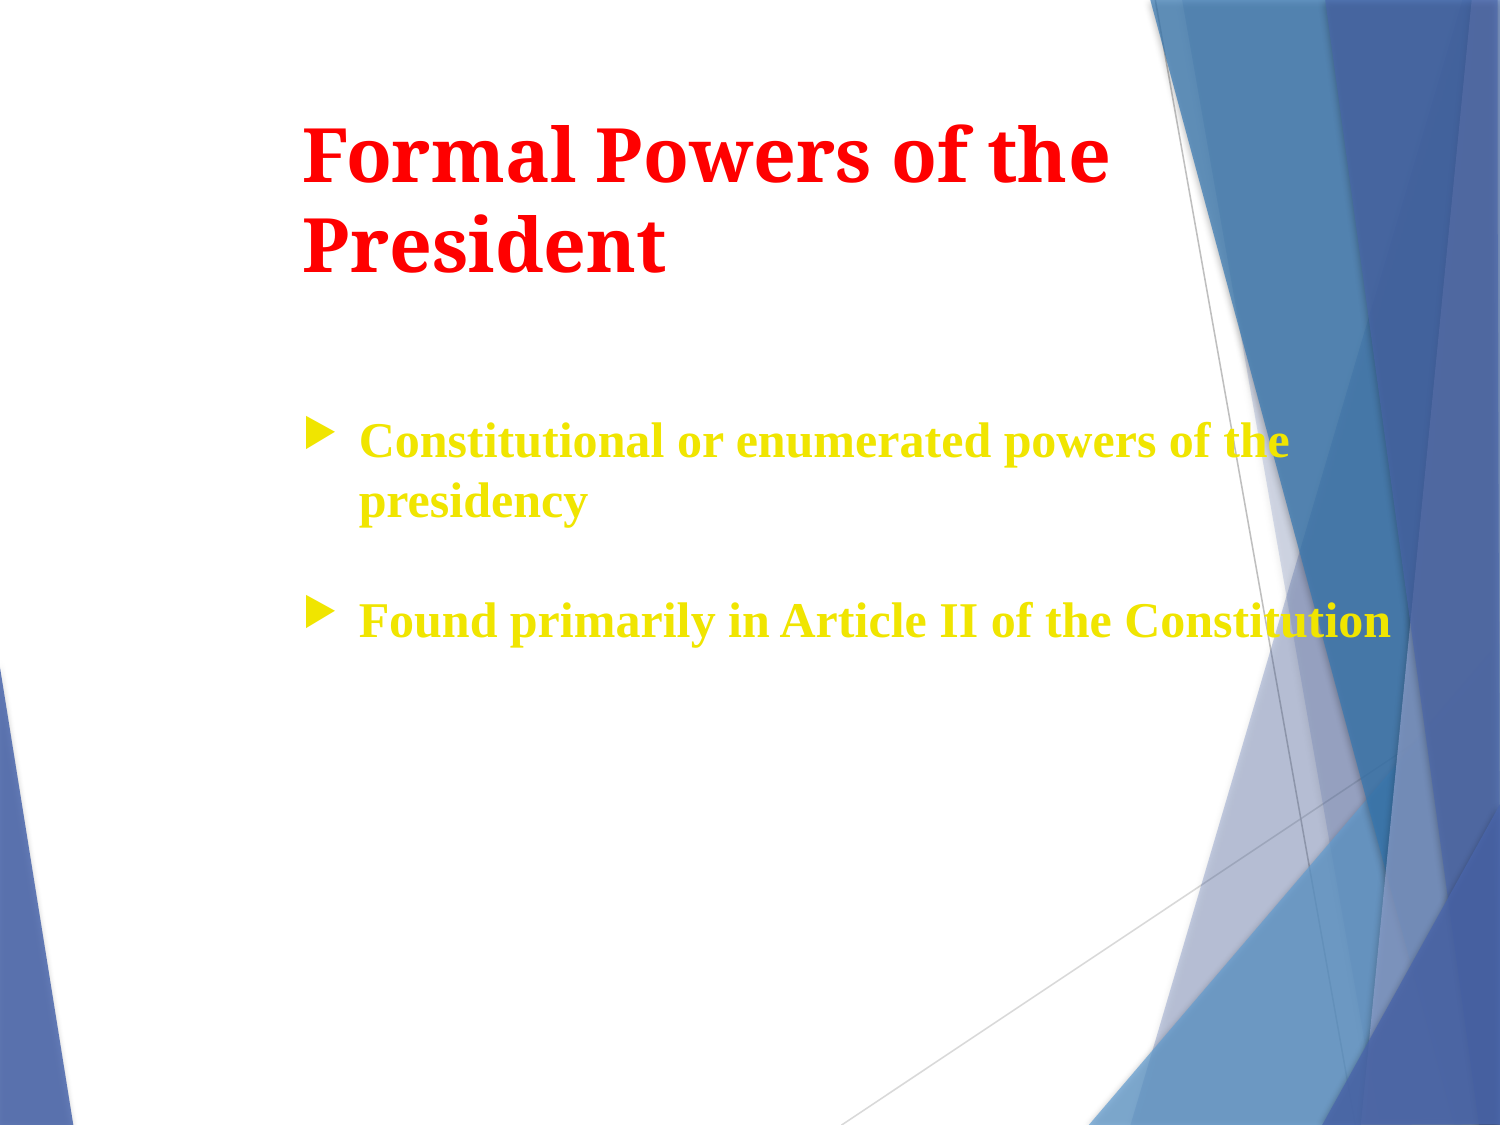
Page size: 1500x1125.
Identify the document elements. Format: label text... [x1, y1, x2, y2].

list Constitutional or enumerated powers of the presidency Found primarily in Article II of the Constitution [287, 399, 1413, 1075]
title Formal Powers of the President [287, 99, 1450, 350]
